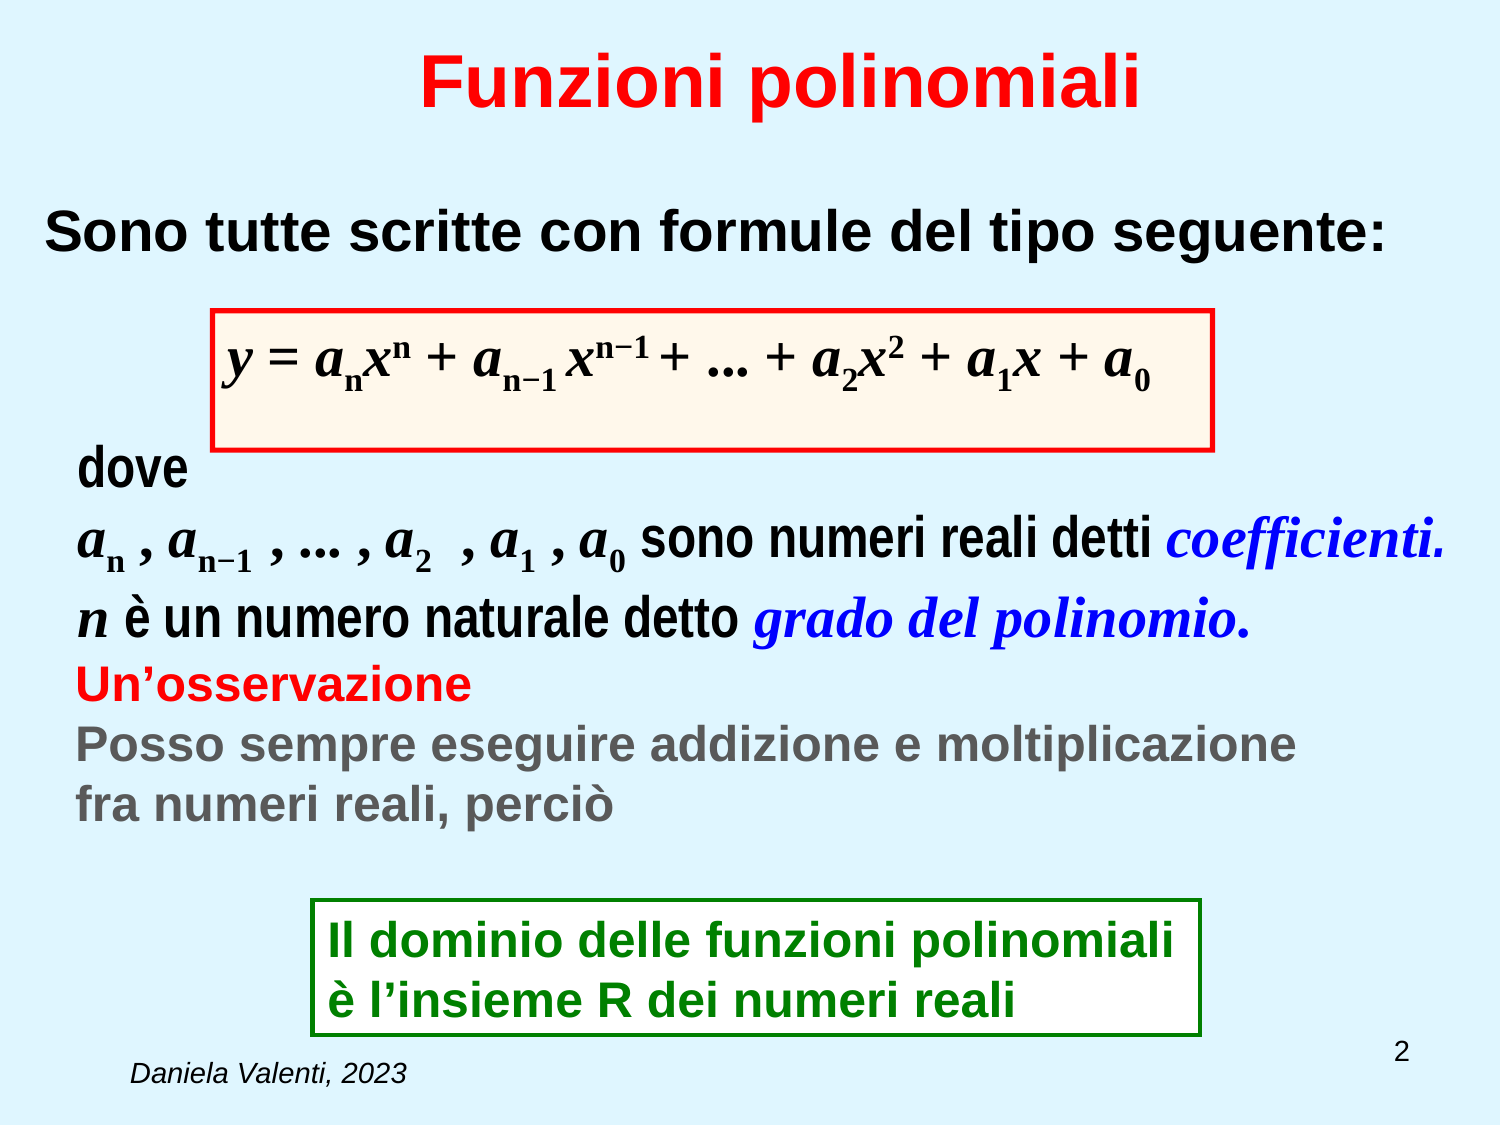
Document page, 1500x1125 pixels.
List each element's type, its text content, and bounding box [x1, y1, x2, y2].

slide_number 2 [1074, 1024, 1426, 1103]
text_box y = anxn + an−1 xn−1 + ... + a2x2 + a1x + a0 [212, 310, 1213, 422]
text_box Un’osservazione Posso sempre eseguire addizione e moltiplicazione fra numeri reali, perciò [60, 644, 1361, 840]
text_box Sono tutte scritte con formule del tipo seguente: [29, 186, 1442, 341]
footer Daniela Valenti, 2023 [0, 1046, 538, 1125]
text_box Il dominio delle funzioni polinomiali è l’insieme R dei numeri reali [312, 899, 1200, 1035]
text_box dove an , an−1 , ... , a2 , a1 , a0 sono numeri reali detti coefficienti. n è un numero naturale detto grado del polinomio. [62, 422, 1500, 727]
title Funzioni polinomiali [187, 24, 1375, 125]
